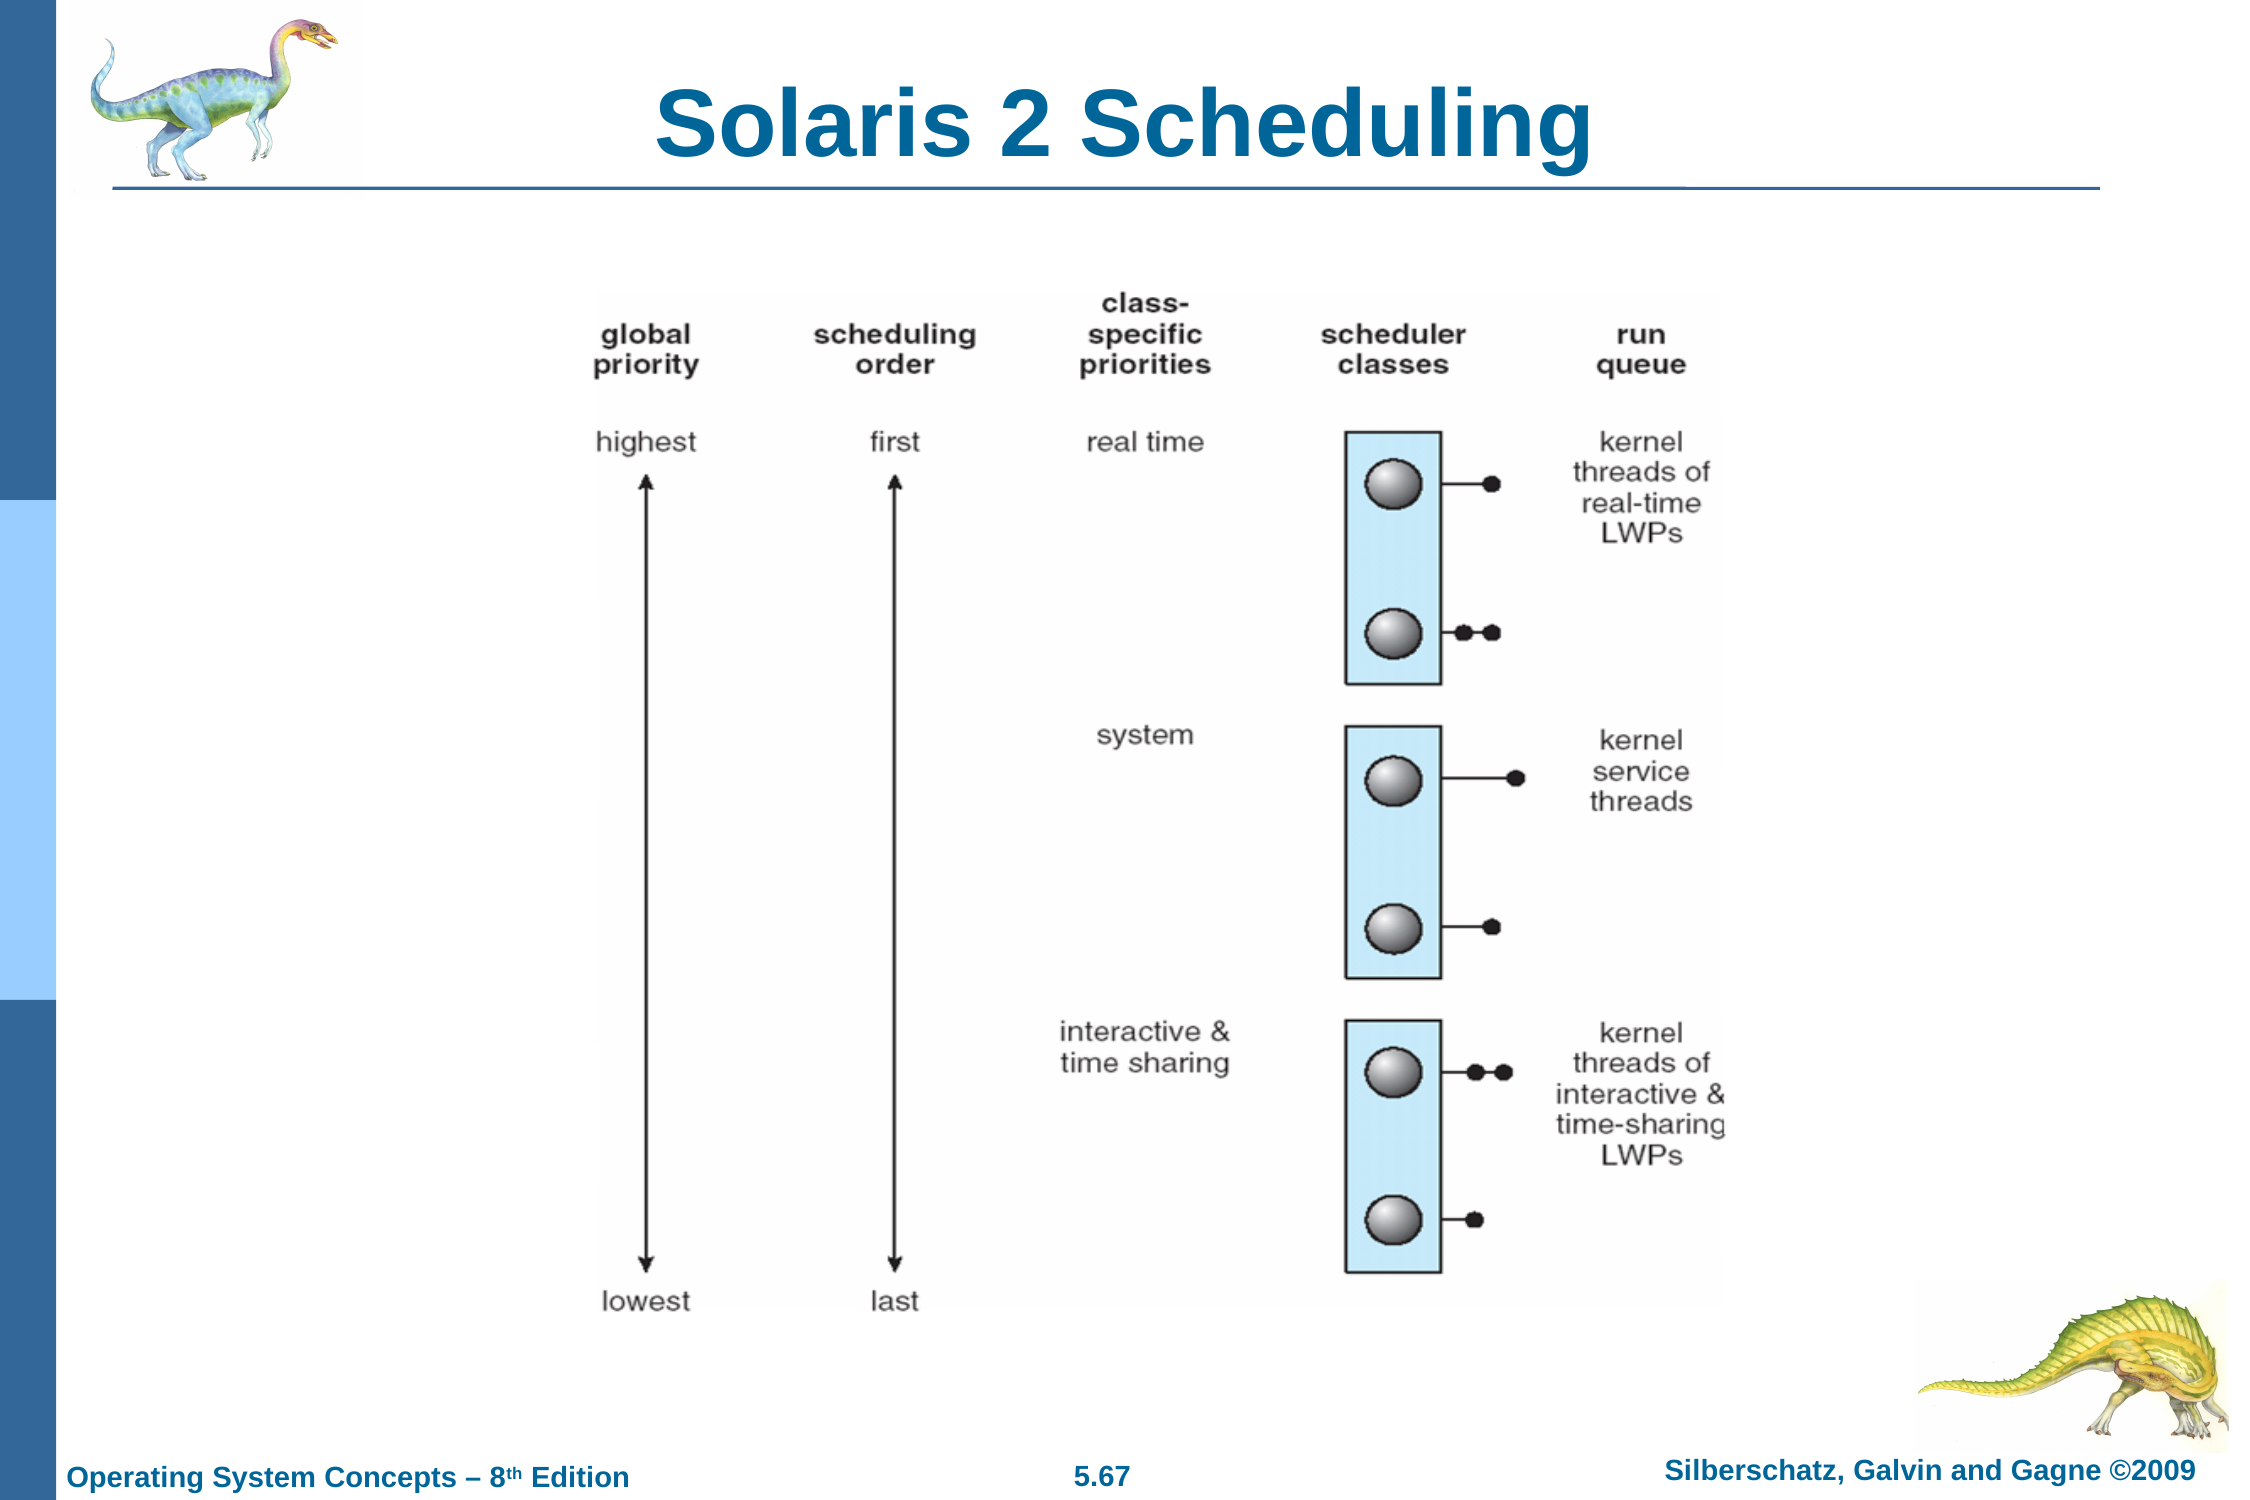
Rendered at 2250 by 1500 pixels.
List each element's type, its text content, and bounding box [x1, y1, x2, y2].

picture [591, 290, 1731, 1316]
title Solaris 2 Scheduling [112, 60, 2138, 187]
picture [1913, 1279, 2229, 1453]
picture [70, 0, 365, 199]
